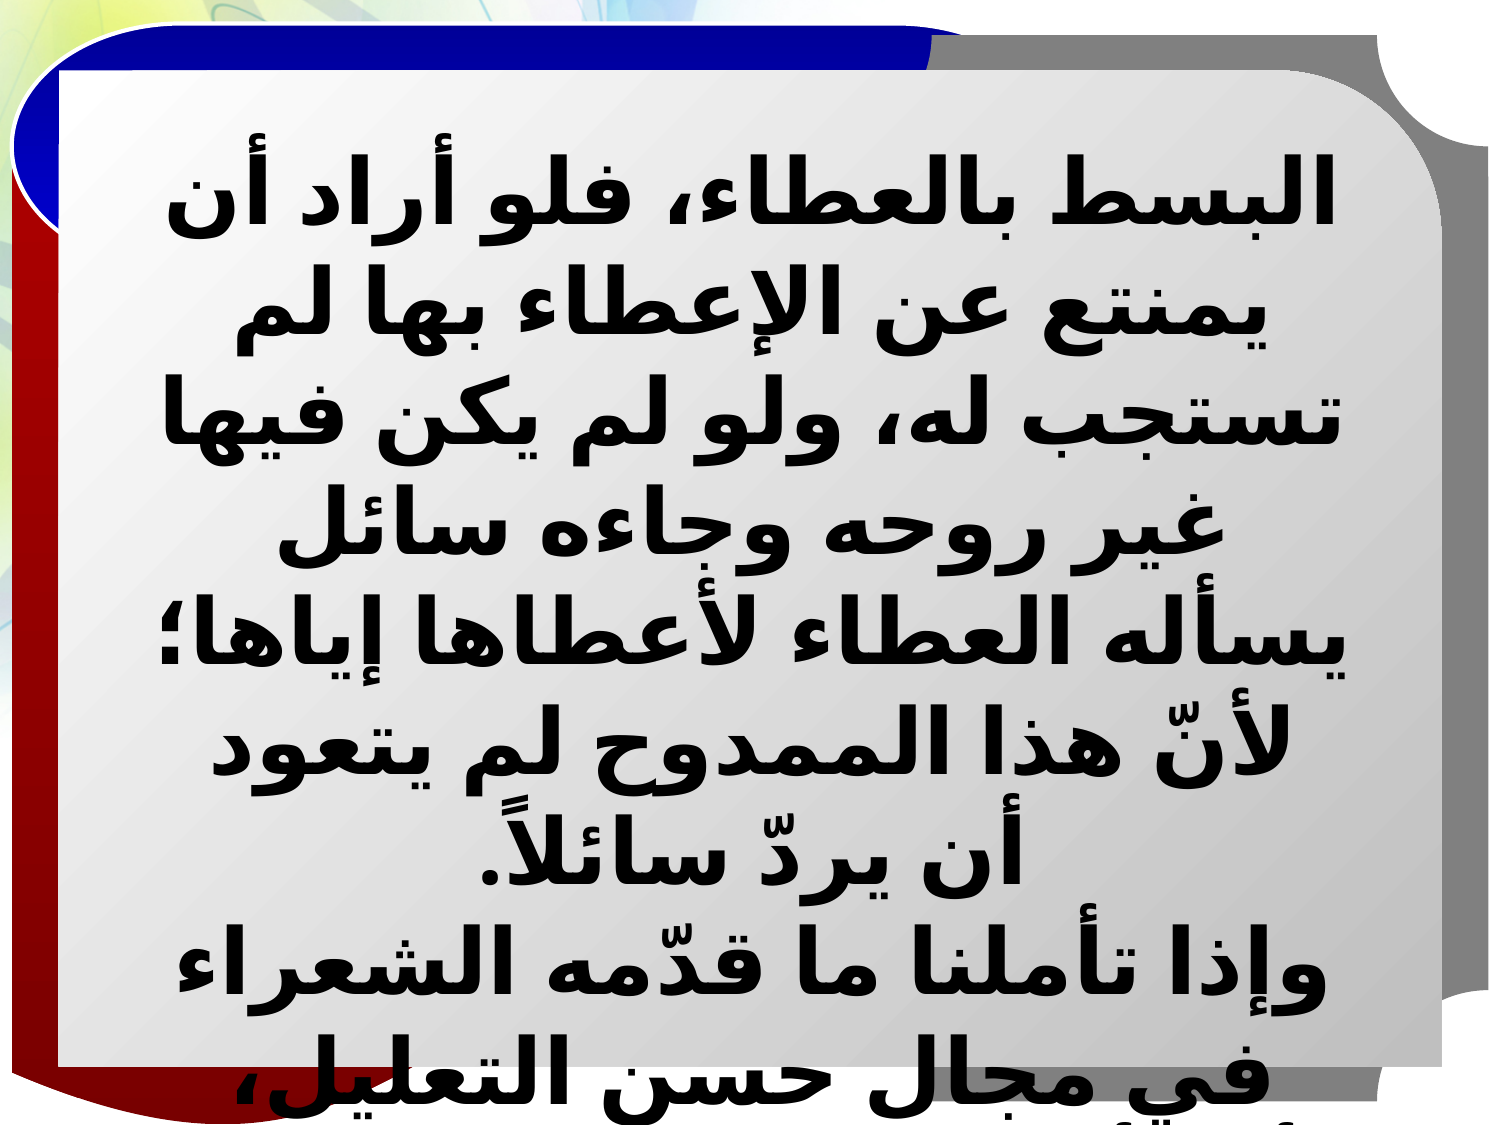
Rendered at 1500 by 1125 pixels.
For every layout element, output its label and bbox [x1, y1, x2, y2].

text_box [11, 23, 1489, 1125]
picture [0, 0, 1500, 1125]
